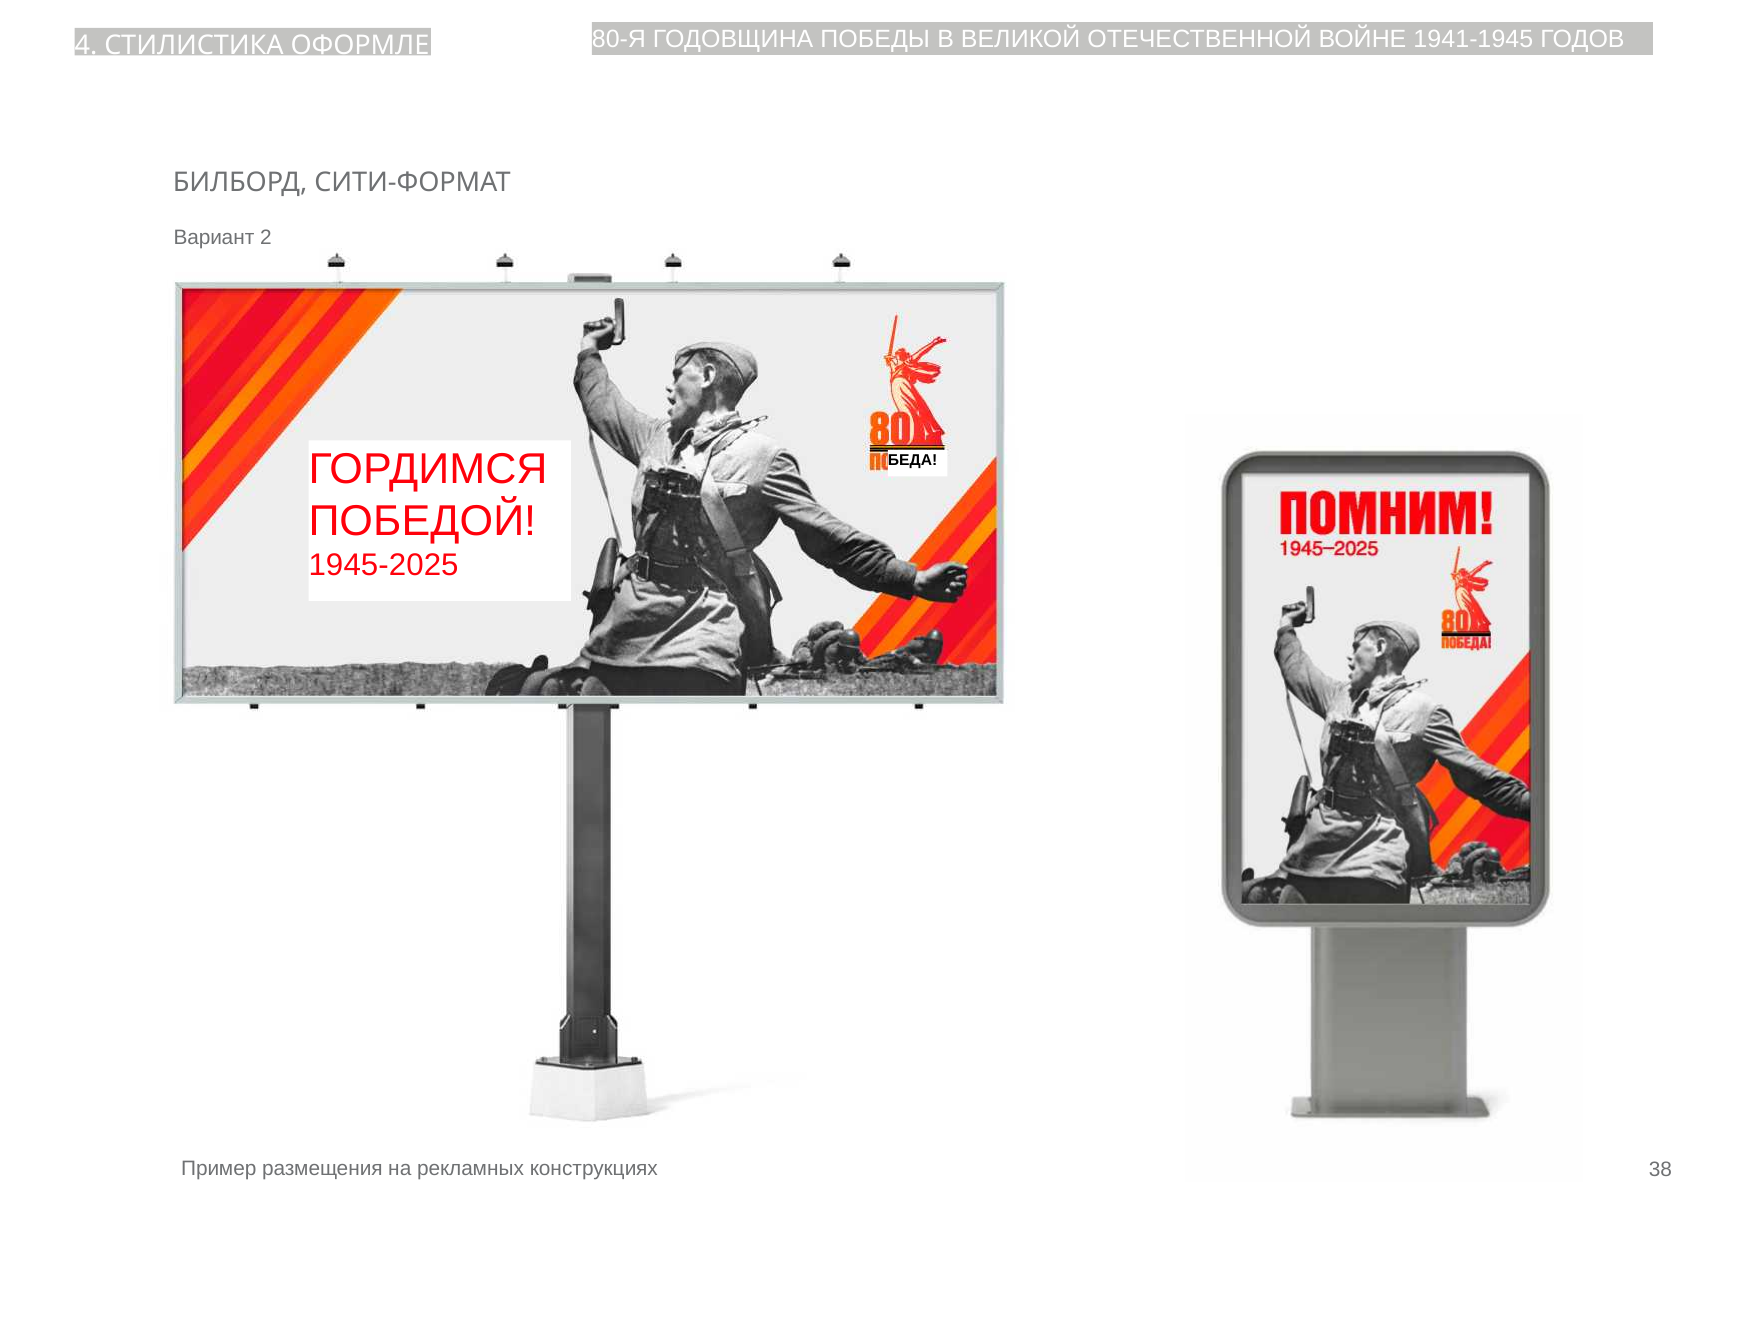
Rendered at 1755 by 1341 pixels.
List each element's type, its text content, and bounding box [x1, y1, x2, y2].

text_box Вариант 2 [173, 223, 277, 238]
picture [1185, 414, 1583, 1182]
text_box 4. СТИЛИСТИКА ОФОРМЛЕНИЯ [74, 27, 431, 56]
text_box БИЛБОРД, СИТИ-ФОРМАТ [172, 163, 472, 196]
picture [159, 240, 1020, 1202]
text_box 38 [1646, 1155, 1672, 1177]
text_box 80-Я ГОДОВЩИНА ПОБЕДЫ В ВЕЛИКОЙ ОТЕЧЕСТВЕННОЙ ВОЙНЕ 1941-1945 ГОДОВ [591, 22, 1653, 55]
